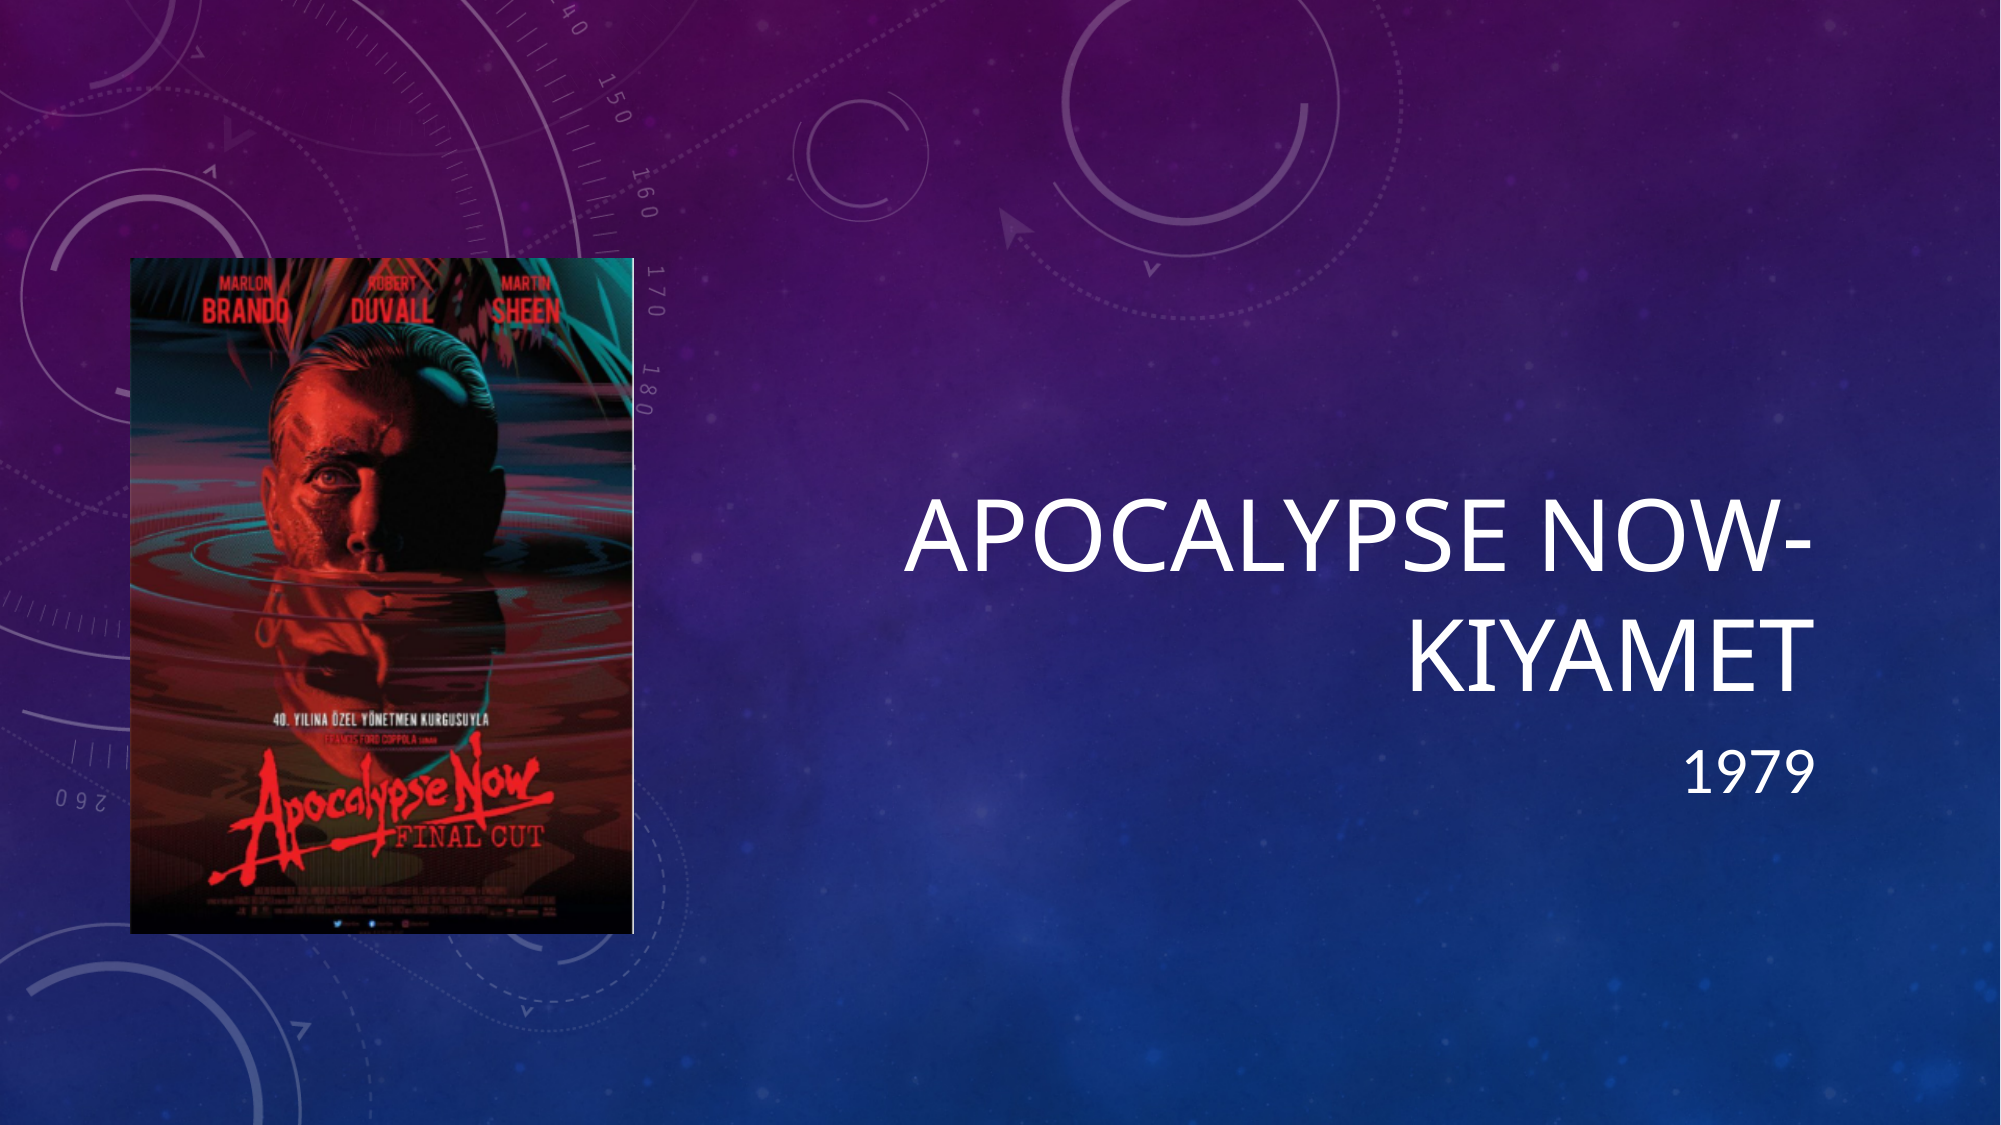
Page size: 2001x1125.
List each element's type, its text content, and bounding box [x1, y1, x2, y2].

subtitle 1979 [650, 719, 1831, 950]
picture [0, 0, 2001, 1125]
title APOCALYPSE NOW-KIYAMET [650, 322, 1831, 719]
